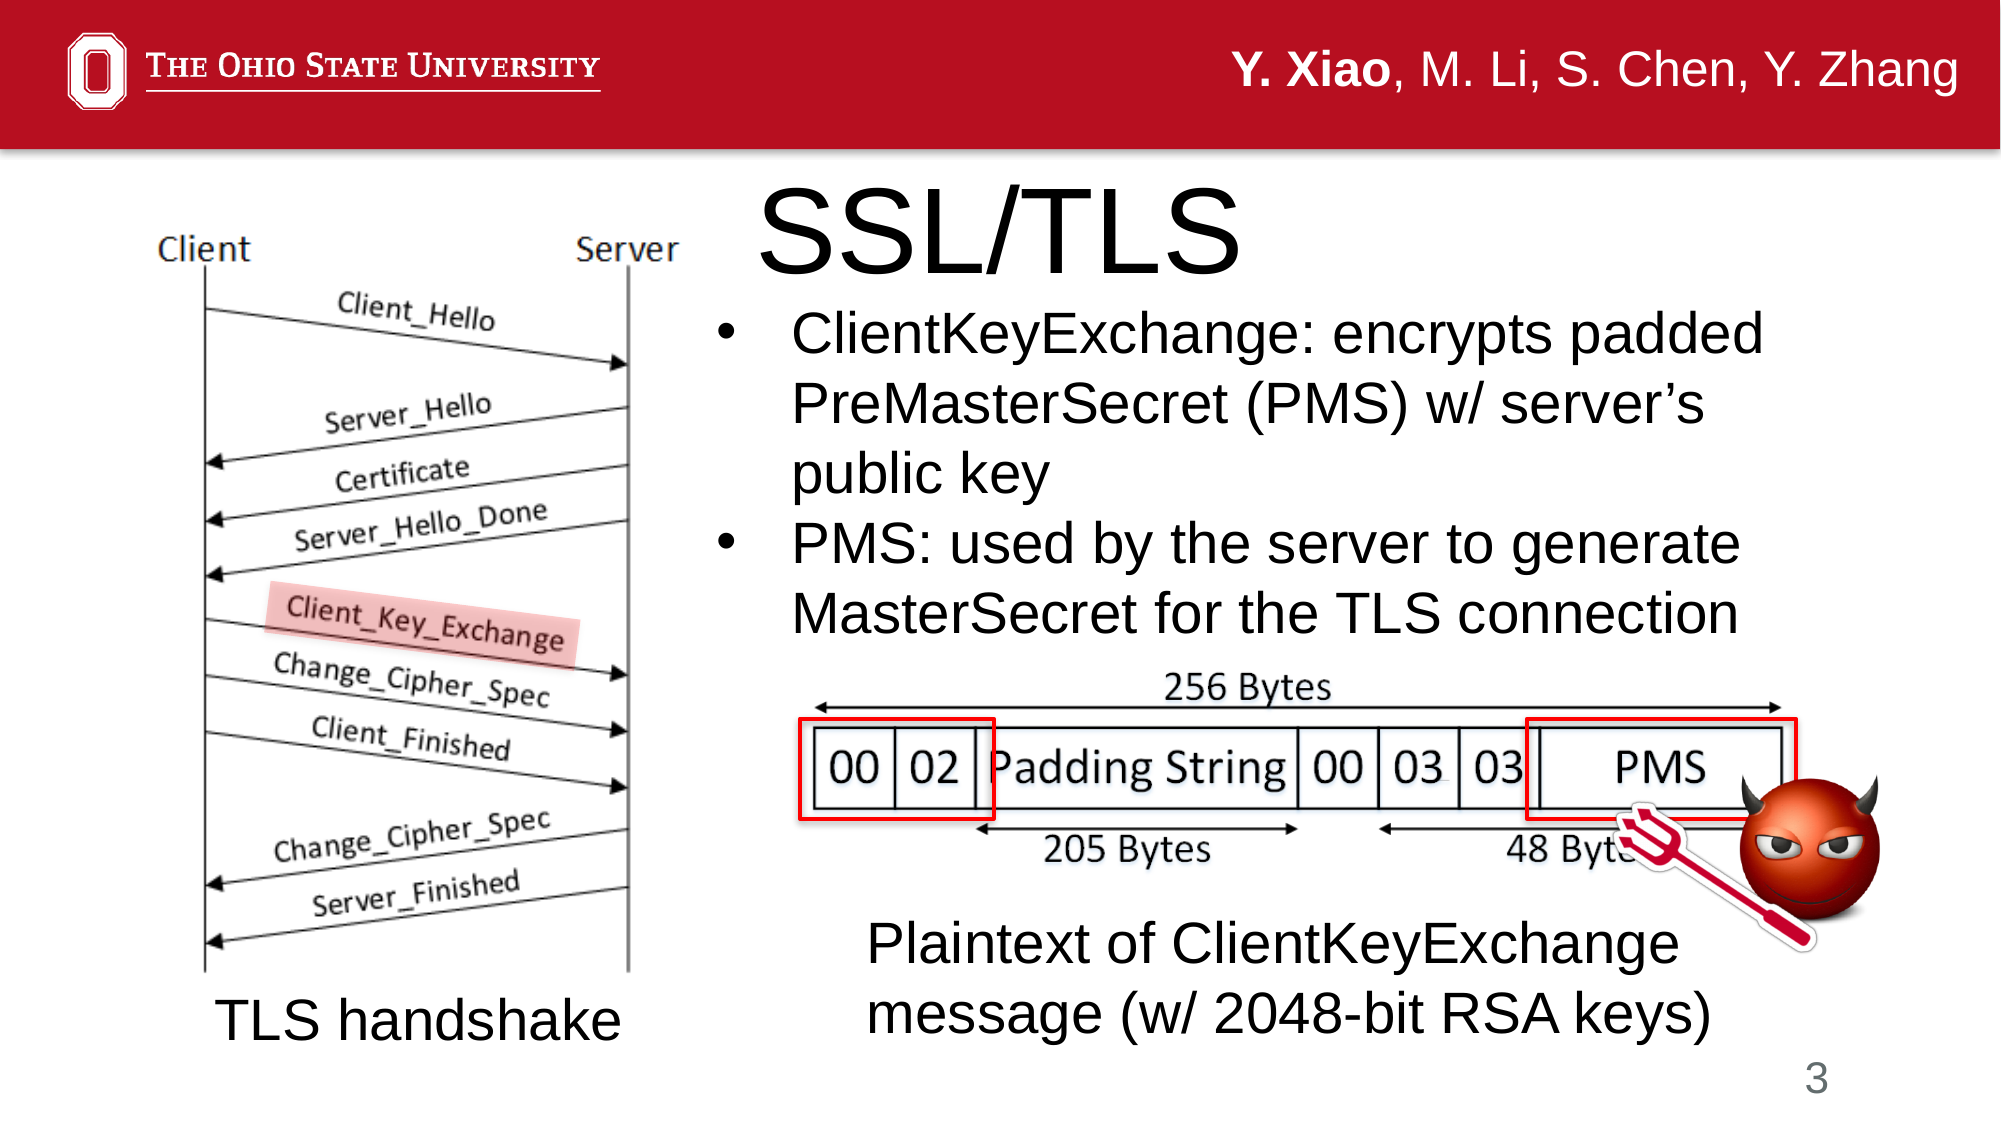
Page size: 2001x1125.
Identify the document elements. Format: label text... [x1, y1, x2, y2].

text_box Plaintext of ClientKeyExchange message (w/ 2048-bit RSA keys) [852, 911, 1863, 1053]
text_box Y. Xiao, M. Li, S. Chen, Y. Zhang [1215, 28, 1976, 104]
picture [67, 32, 601, 110]
text_box TLS handshake [199, 982, 639, 1060]
picture [137, 211, 702, 975]
text_box ClientKeyExchange: encrypts padded PreMasterSecret (PMS) w/ server’s public key PMS: used by the server to generate MasterSecret for the TLS connection [705, 287, 1824, 653]
picture [795, 646, 1889, 992]
text_box SSL/TLS [137, 143, 1863, 281]
